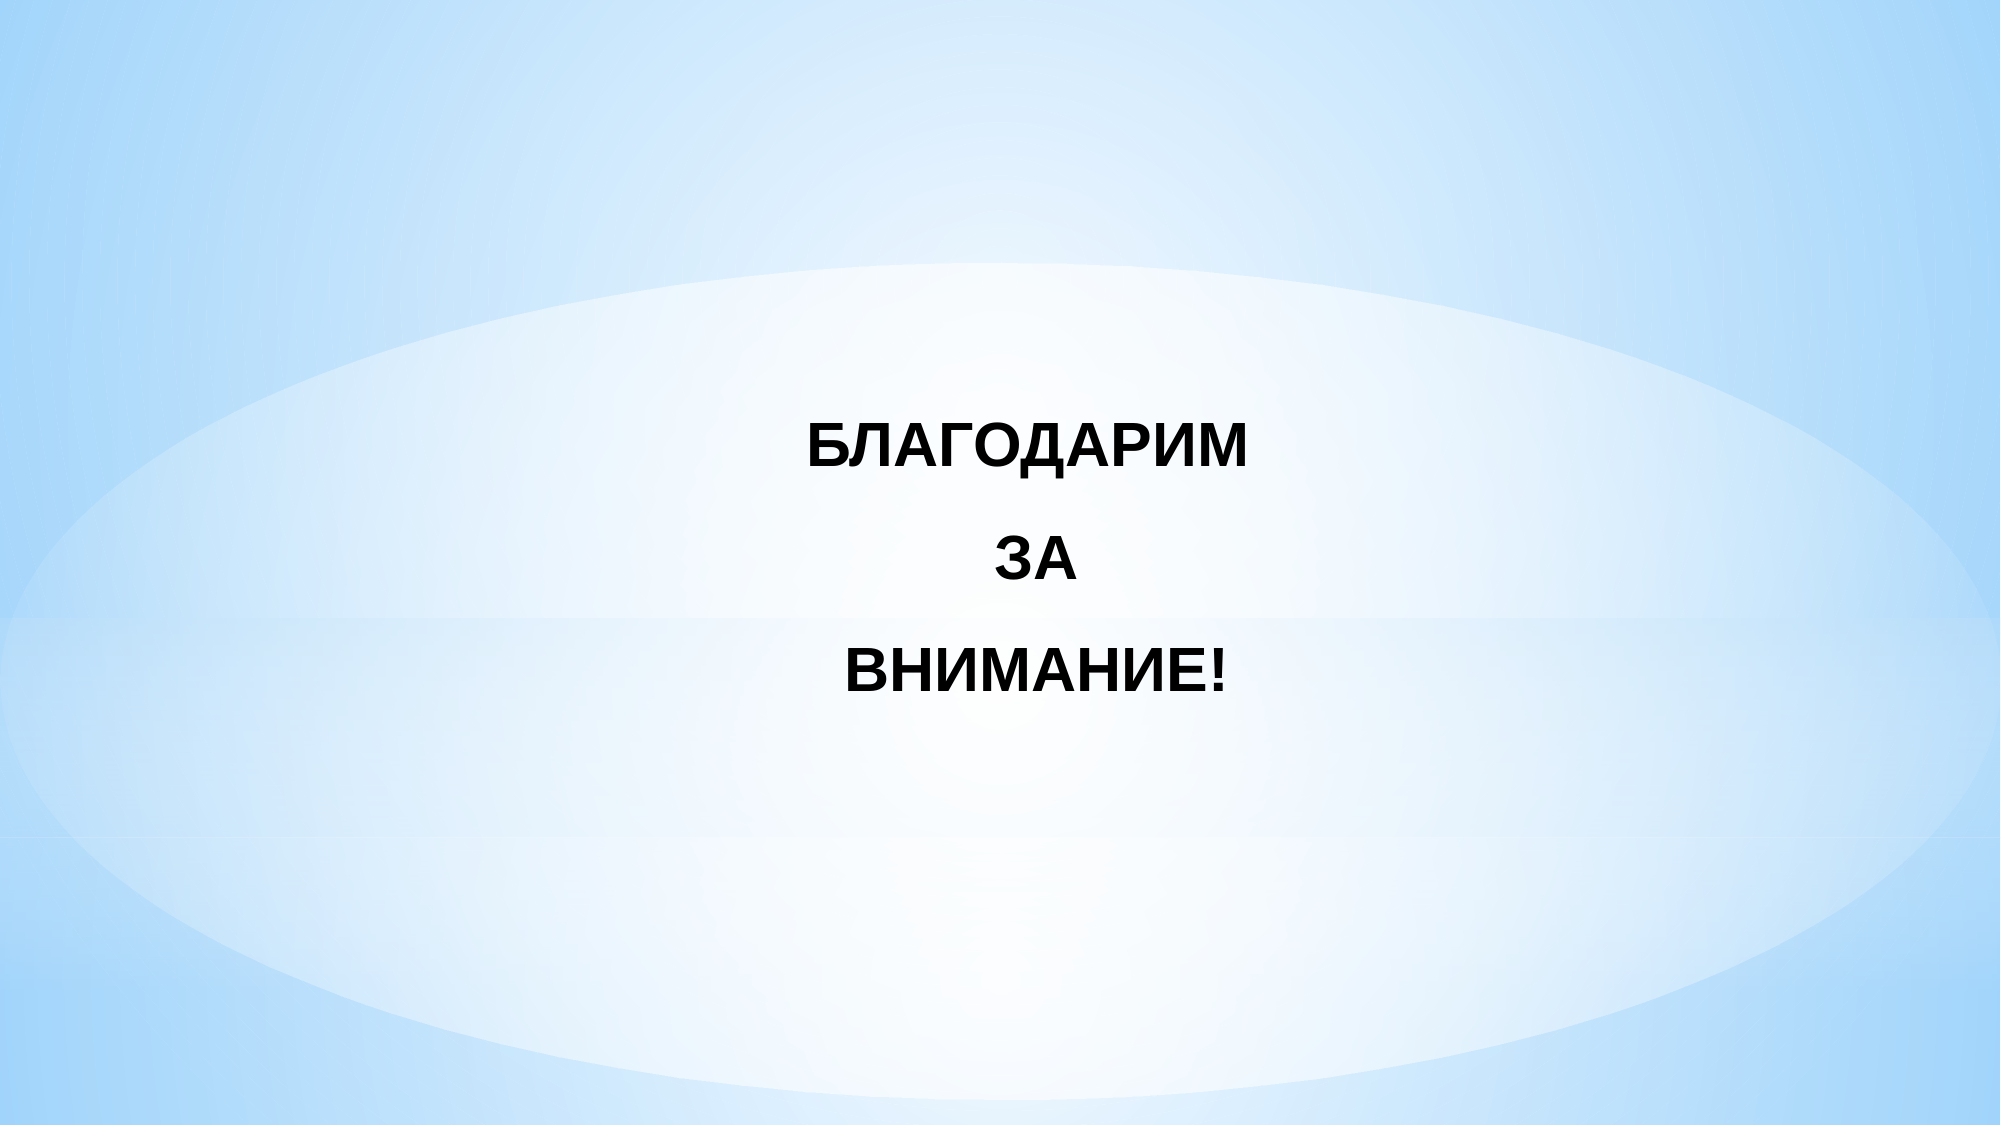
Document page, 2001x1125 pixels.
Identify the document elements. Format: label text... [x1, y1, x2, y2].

text_box БЛАГОДАРИМ ЗА ВНИМАНИЕ! [78, 359, 1922, 712]
